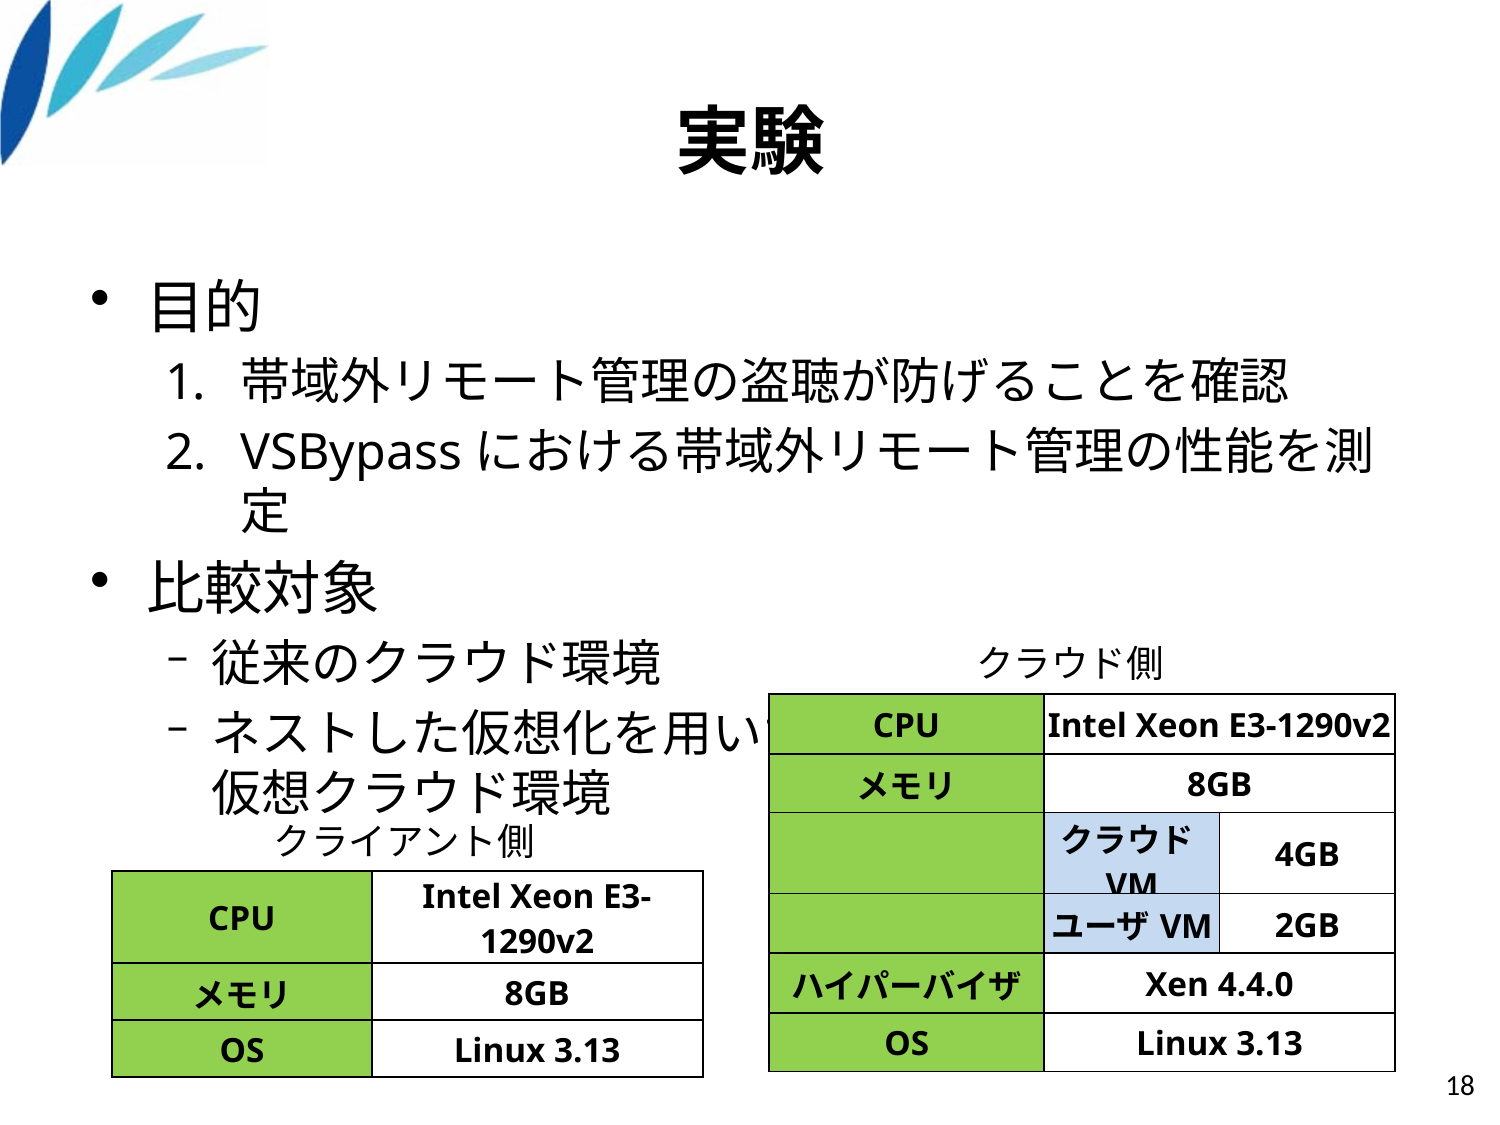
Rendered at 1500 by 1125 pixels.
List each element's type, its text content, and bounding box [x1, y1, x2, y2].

table_cell OS [113, 1021, 371, 1076]
table_cell ハイパーバイザ [770, 954, 1043, 1012]
table_header CPU [113, 872, 371, 962]
table_cell 4GB [1220, 813, 1394, 893]
table_header CPU [770, 695, 1043, 753]
table_cell ユーザVM [1045, 894, 1219, 952]
table_cell [770, 894, 1043, 952]
table_cell Xen 4.4.0 [1045, 954, 1394, 1012]
list 目的 帯域外リモート管理の盗聴が防げることを確認 VSBypassにおける帯域外リモート管理の性能を測定 比較対象 従来のクラウド環境 ネストした仮想化を用いた 仮想クラウド環境 [75, 262, 1425, 858]
table_header Intel Xeon E3-1290v2 [373, 872, 702, 962]
picture [1, 0, 268, 165]
table_cell メモリ [113, 964, 371, 1019]
table_cell OS [770, 1014, 1043, 1071]
table_cell Linux 3.13 [373, 1021, 702, 1076]
text_box クライアント側 [259, 810, 550, 871]
table_cell クラウドVM [1045, 813, 1219, 893]
table_cell 8GB [1045, 755, 1394, 812]
text_box クラウド側 [961, 632, 1179, 693]
table_cell メモリ [770, 755, 1043, 812]
table_cell 2GB [1220, 894, 1394, 952]
table_cell Linux 3.13 [1045, 1014, 1394, 1071]
table_cell 8GB [373, 964, 702, 1019]
table_cell [770, 813, 1043, 893]
table_header Intel Xeon E3-1290v2 [1045, 695, 1394, 753]
slide_number 18 [1139, 1058, 1490, 1118]
title 実験 [70, 45, 1430, 233]
